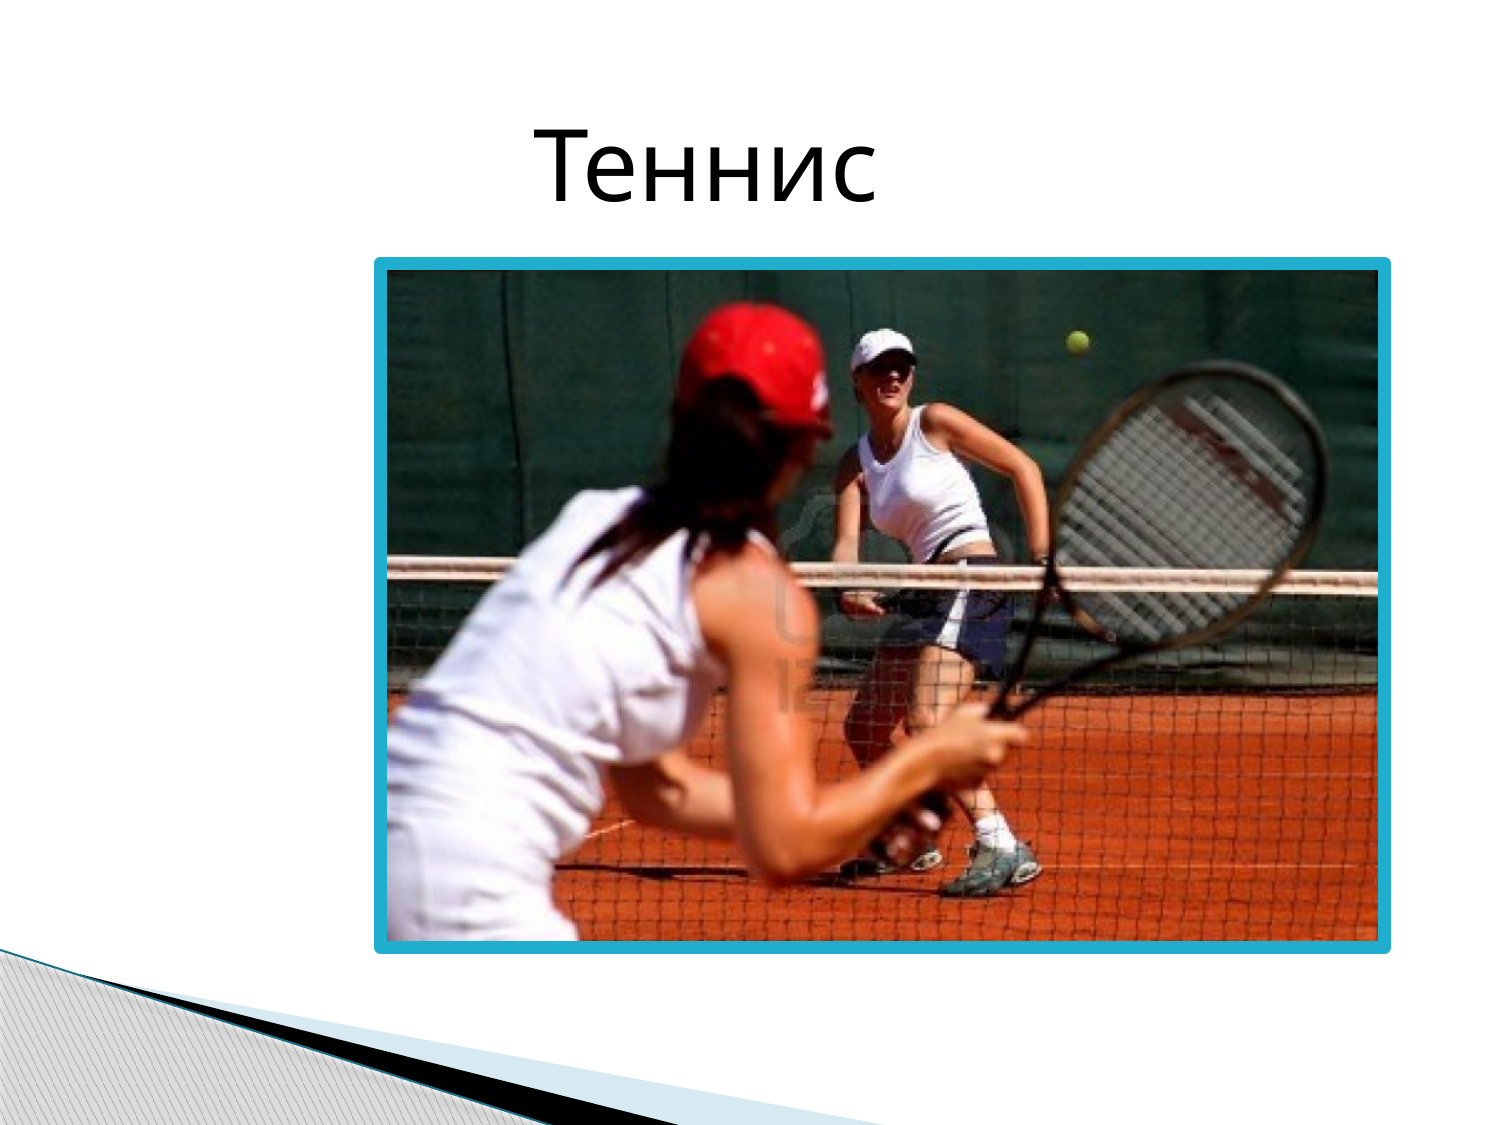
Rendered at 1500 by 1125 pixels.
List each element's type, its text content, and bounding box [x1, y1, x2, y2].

picture [386, 269, 1379, 942]
list Теннис [105, 93, 1289, 504]
